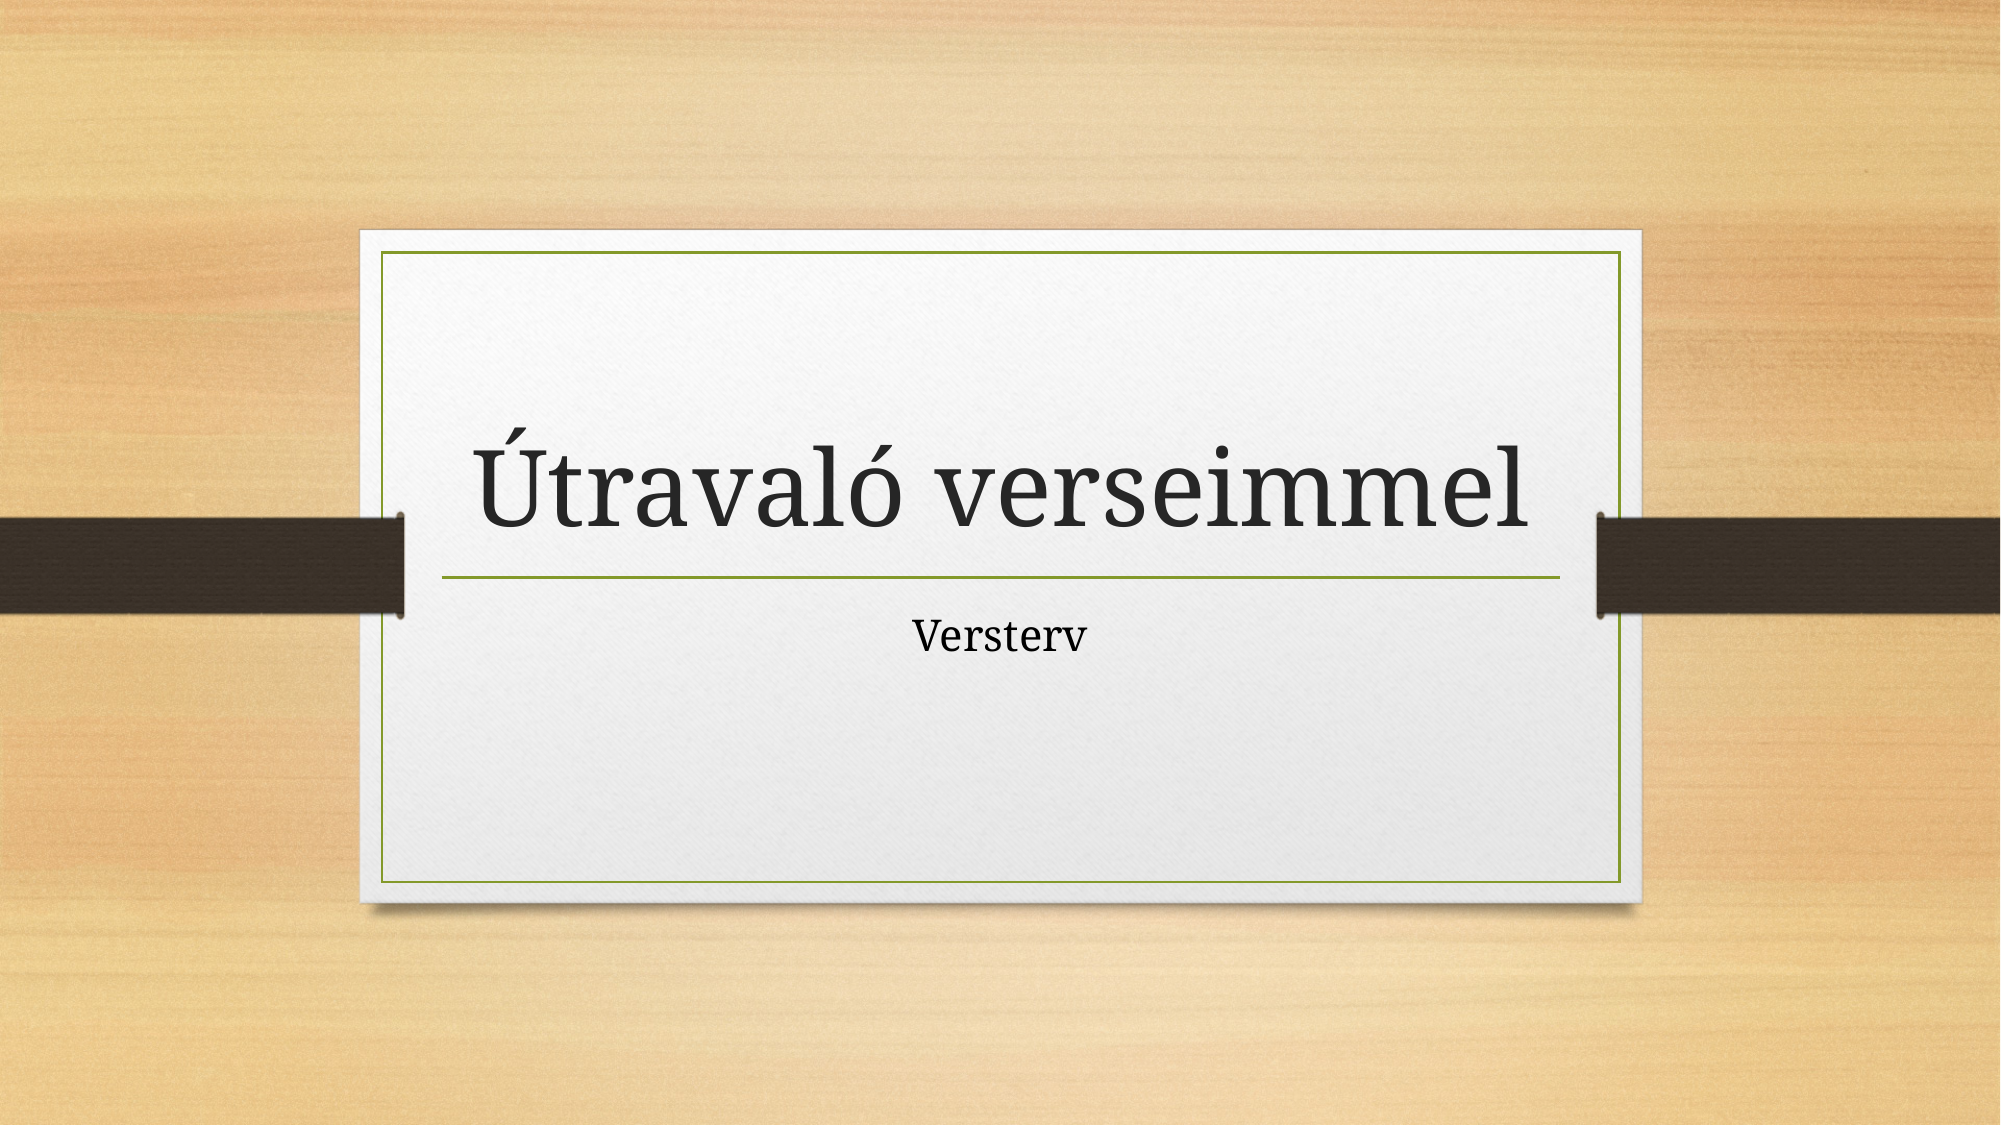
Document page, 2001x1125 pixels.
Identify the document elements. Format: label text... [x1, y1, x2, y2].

subtitle Versterv [441, 600, 1560, 817]
title Útravaló verseimmel [441, 306, 1560, 556]
picture [0, 0, 2001, 1125]
